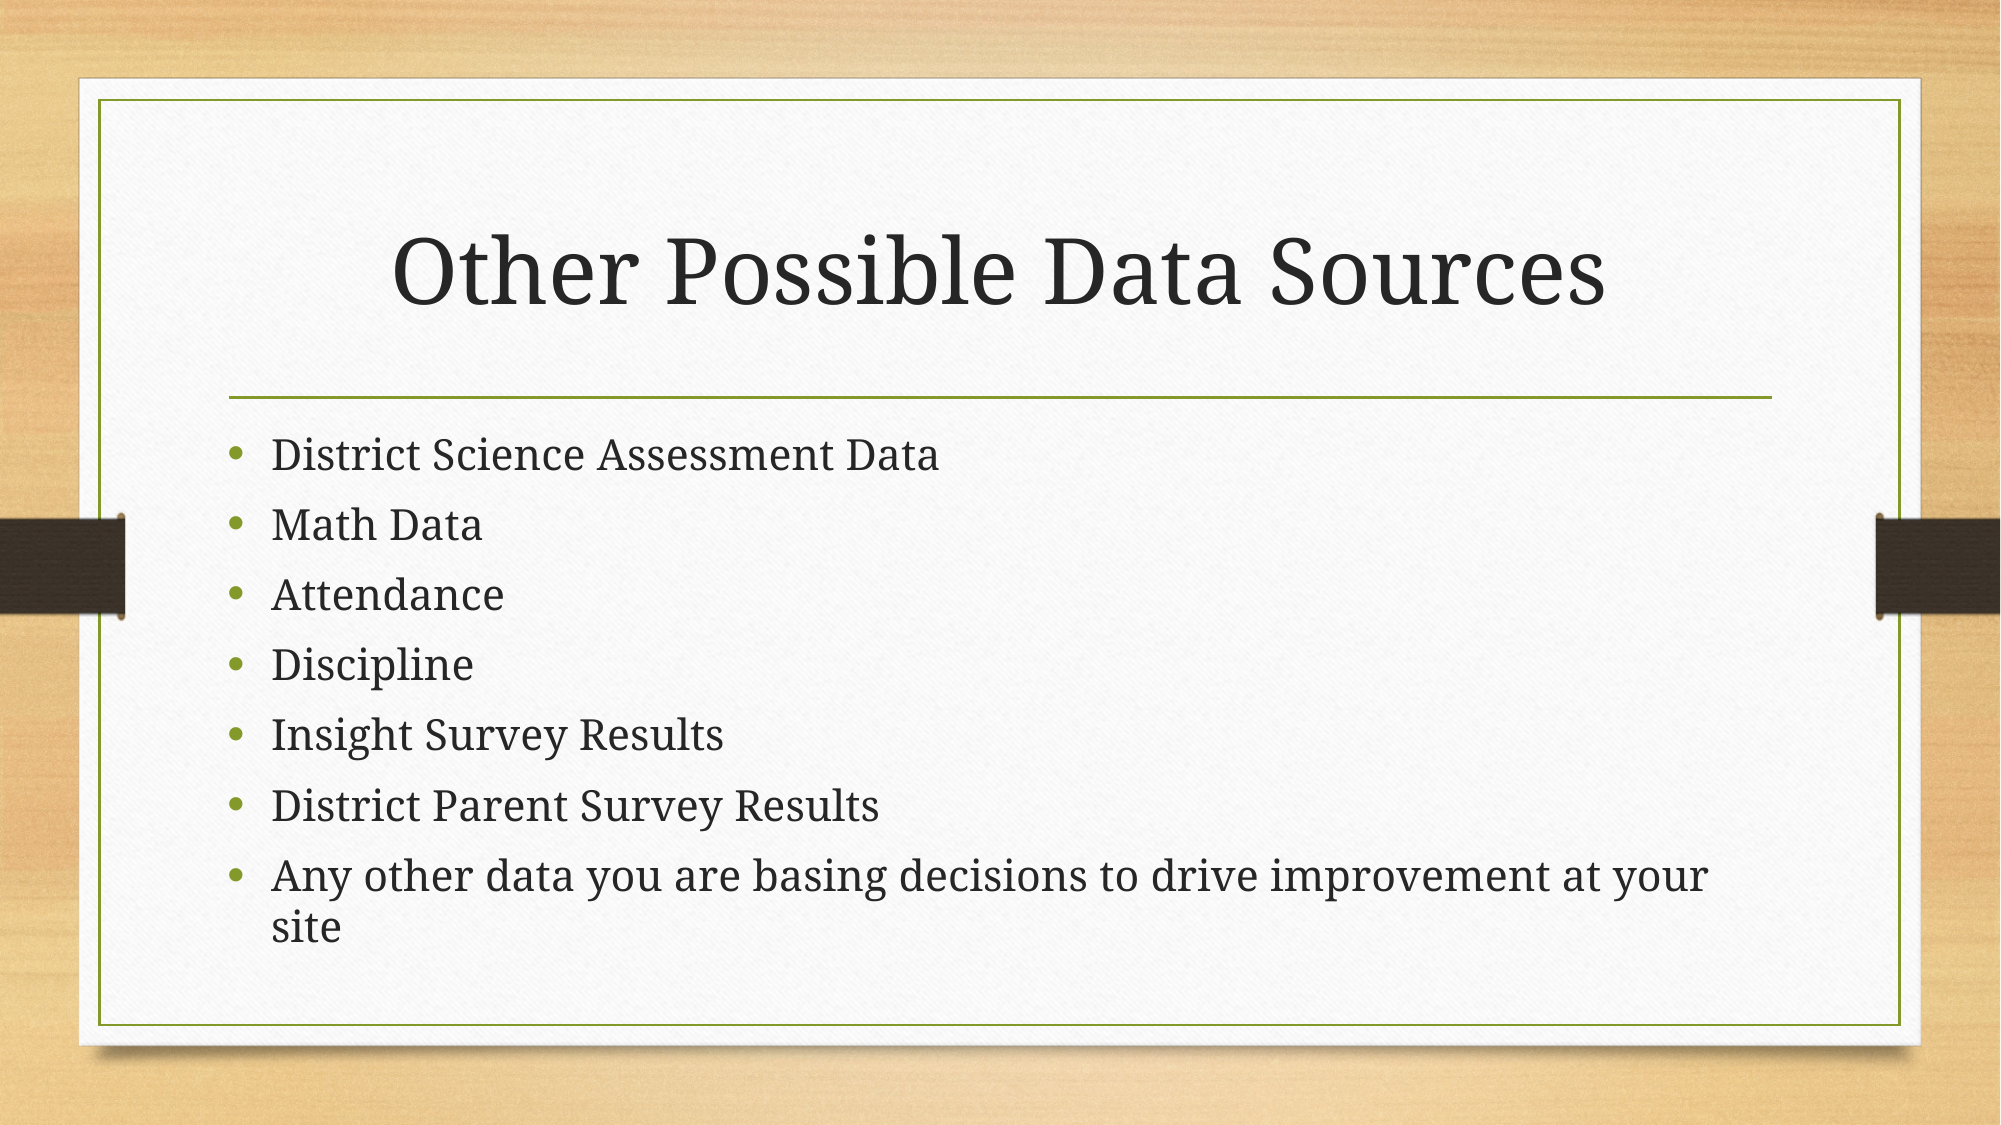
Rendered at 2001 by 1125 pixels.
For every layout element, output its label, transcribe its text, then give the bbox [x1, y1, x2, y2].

picture [0, 0, 2001, 1125]
list District Science Assessment Data Math Data Attendance Discipline Insight Survey Results District Parent Survey Results Any other data you are basing decisions to drive improvement at your site [212, 419, 1788, 964]
title Other Possible Data Sources [212, 161, 1788, 375]
